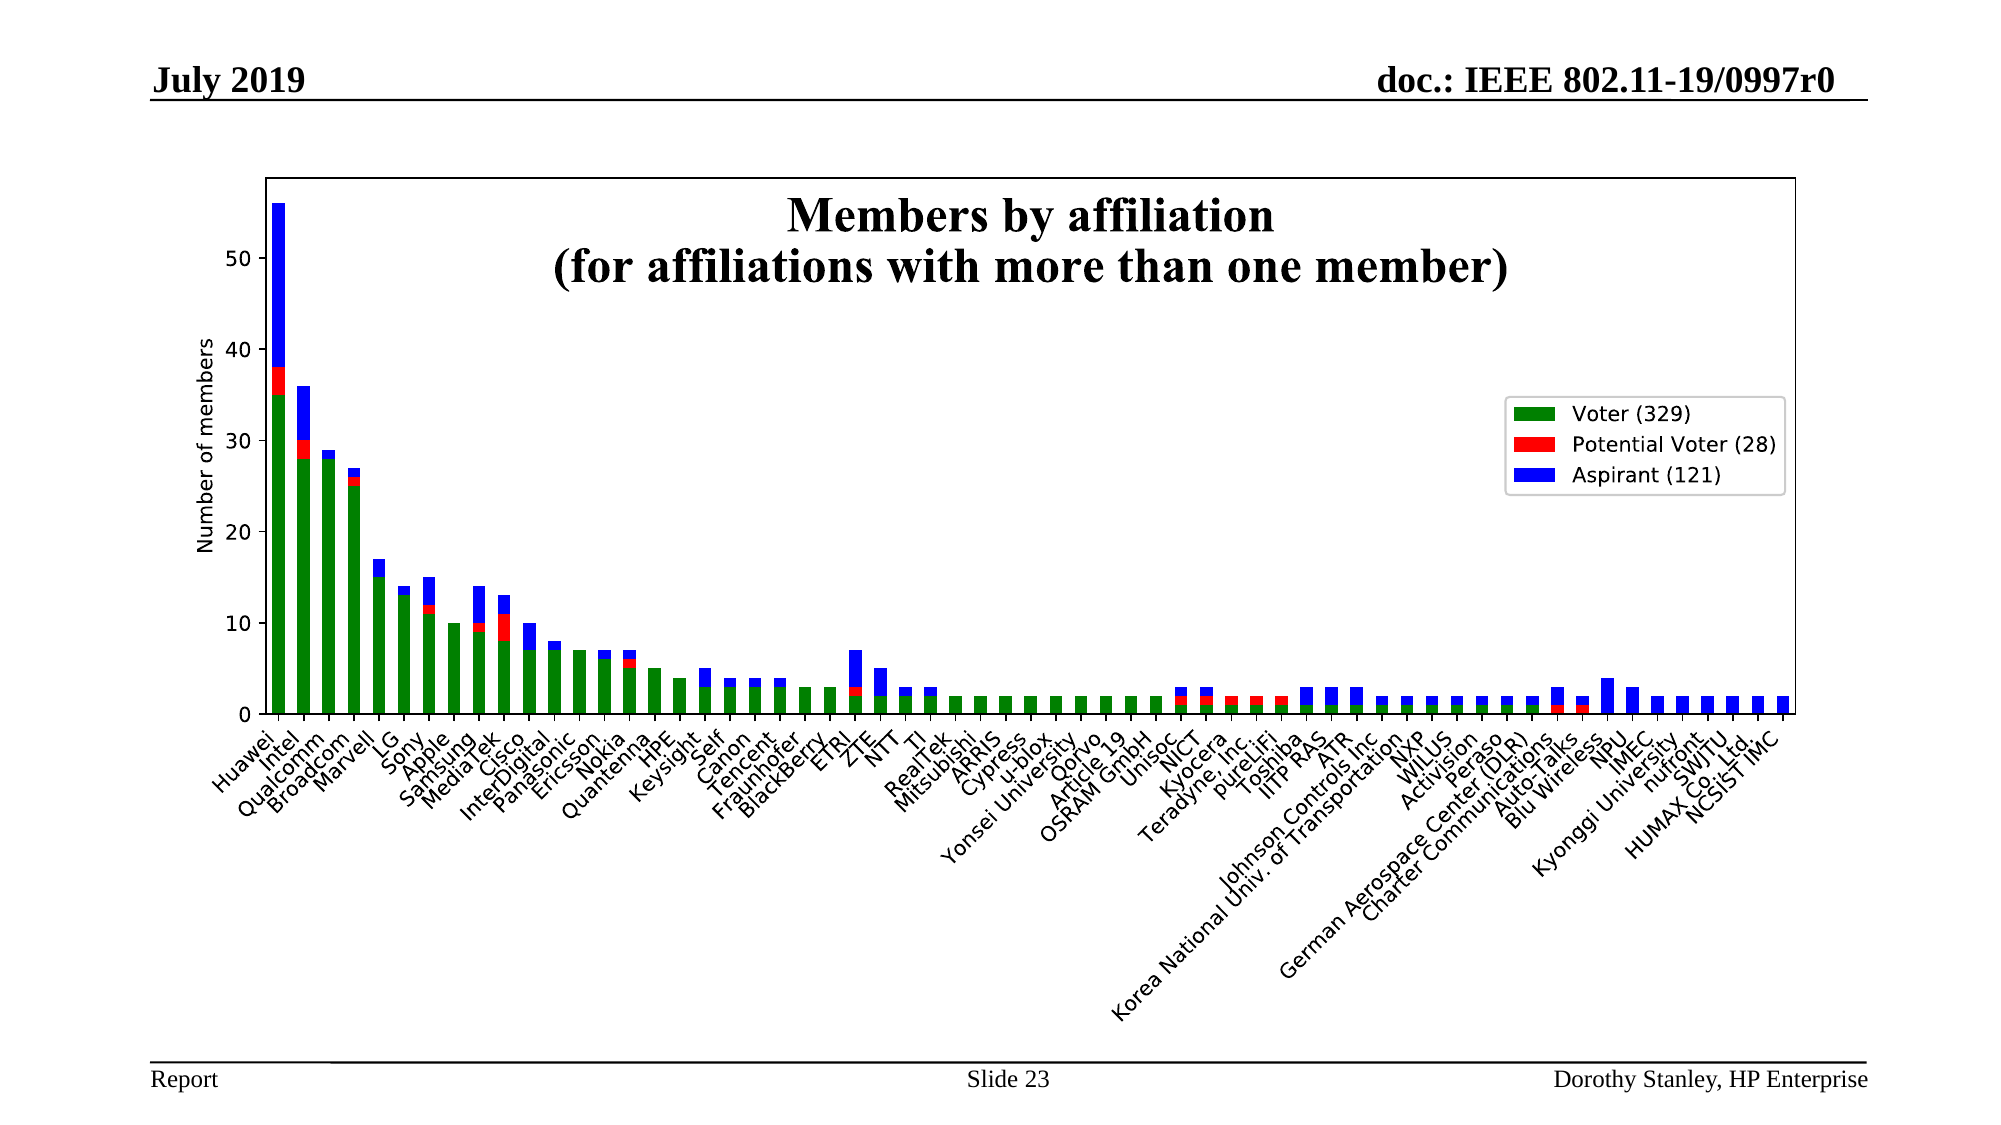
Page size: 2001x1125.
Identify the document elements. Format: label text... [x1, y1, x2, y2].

slide_number Slide 23 [964, 1063, 1053, 1093]
footer Dorothy Stanley, HP Enterprise [1512, 1061, 1869, 1093]
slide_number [152, 54, 406, 101]
picture [172, 149, 1828, 1054]
